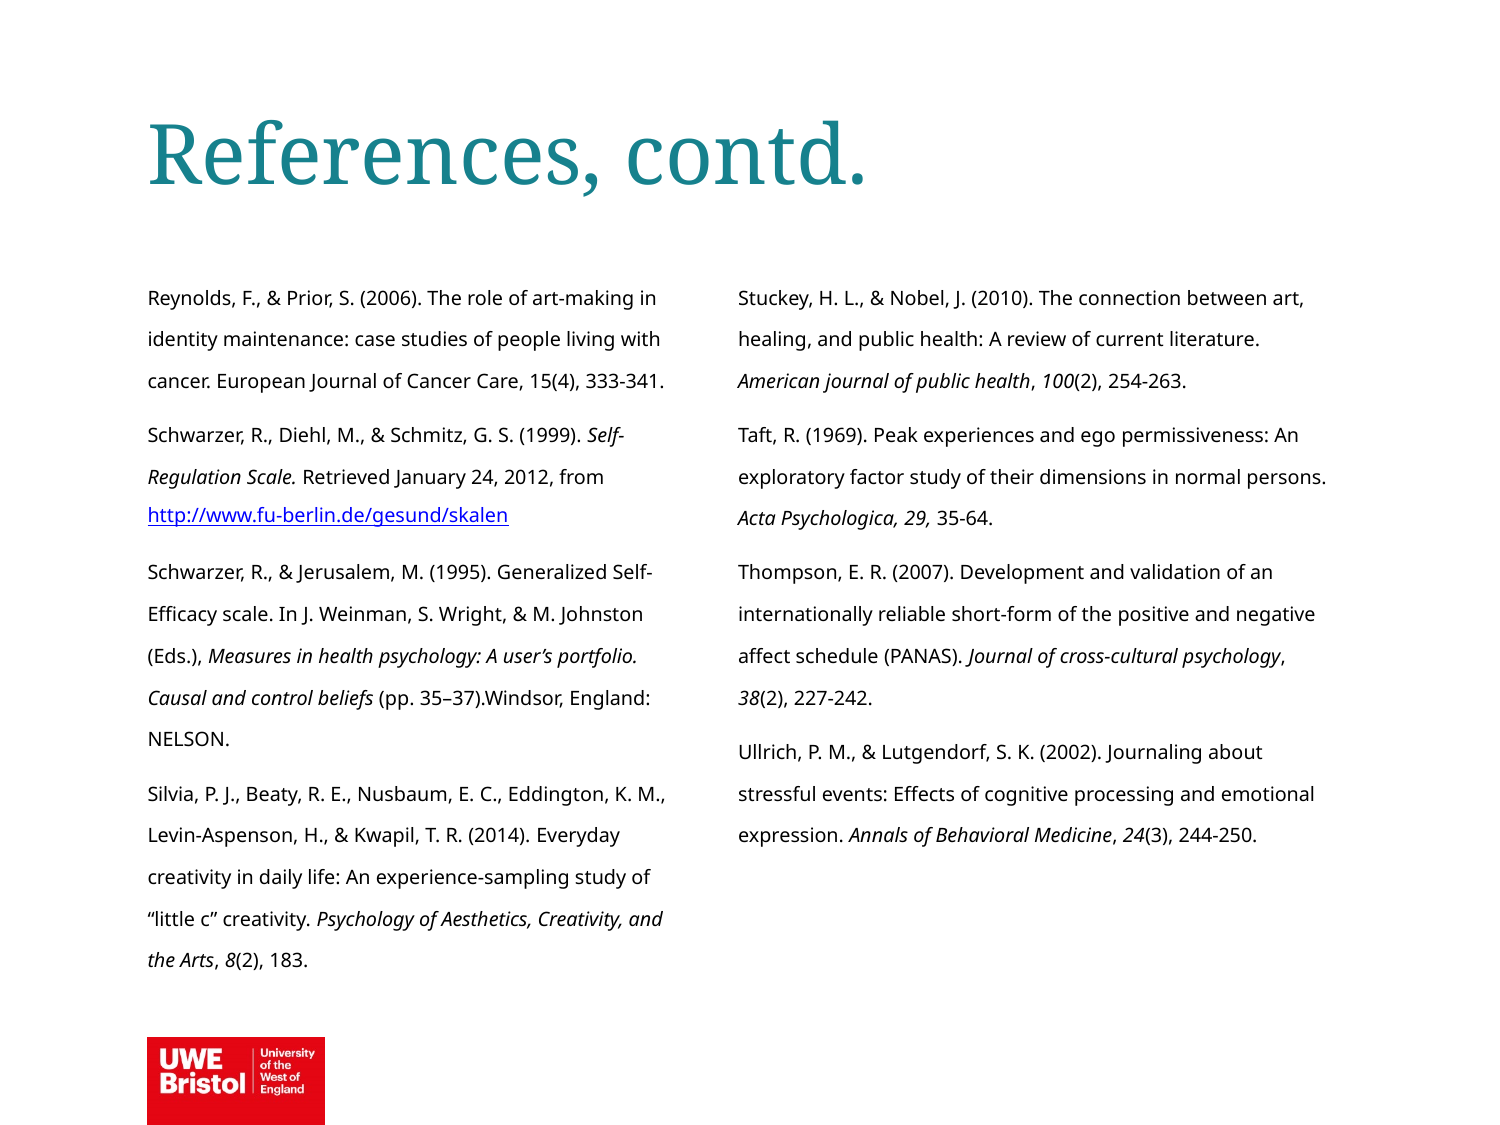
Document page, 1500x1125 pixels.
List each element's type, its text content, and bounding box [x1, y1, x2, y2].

picture [147, 1037, 325, 1125]
list Reynolds, F., & Prior, S. (2006). The role of art‐making in identity maintenance: case studies of people living with cancer. European Journal of Cancer Care, 15(4), 333-341. Schwarzer, R., Diehl, M., & Schmitz, G. S. (1999). Self-Regulation Scale. Retrieved January 24, 2012, from http://www.fu-berlin.de/gesund/skalen Schwarzer, R., & Jerusalem, M. (1995). Generalized Self-Efficacy scale. In J. Weinman, S. Wright, & M. Johnston (Eds.), Measures in health psychology: A user’s portfolio. Causal and control beliefs (pp. 35–37).Windsor, England: NELSON. Silvia, P. J., Beaty, R. E., Nusbaum, E. C., Eddington, K. M., Levin-Aspenson, H., & Kwapil, T. R. (2014). Everyday creativity in daily life: An experience-sampling study of “little c” creativity. Psychology of Aesthetics, Creativity, and the Arts, 8(2), 183. [147, 267, 691, 1000]
list References, contd. [147, 113, 1217, 220]
list Stuckey, H. L., & Nobel, J. (2010). The connection between art, healing, and public health: A review of current literature. American journal of public health, 100(2), 254-263. Taft, R. (1969). Peak experiences and ego permissiveness: An exploratory factor study of their dimensions in normal persons. Acta Psychologica, 29, 35-64. Thompson, E. R. (2007). Development and validation of an internationally reliable short-form of the positive and negative affect schedule (PANAS). Journal of cross-cultural psychology, 38(2), 227-242. Ullrich, P. M., & Lutgendorf, S. K. (2002). Journaling about stressful events: Effects of cognitive processing and emotional expression. Annals of Behavioral Medicine, 24(3), 244-250. [738, 267, 1341, 1000]
